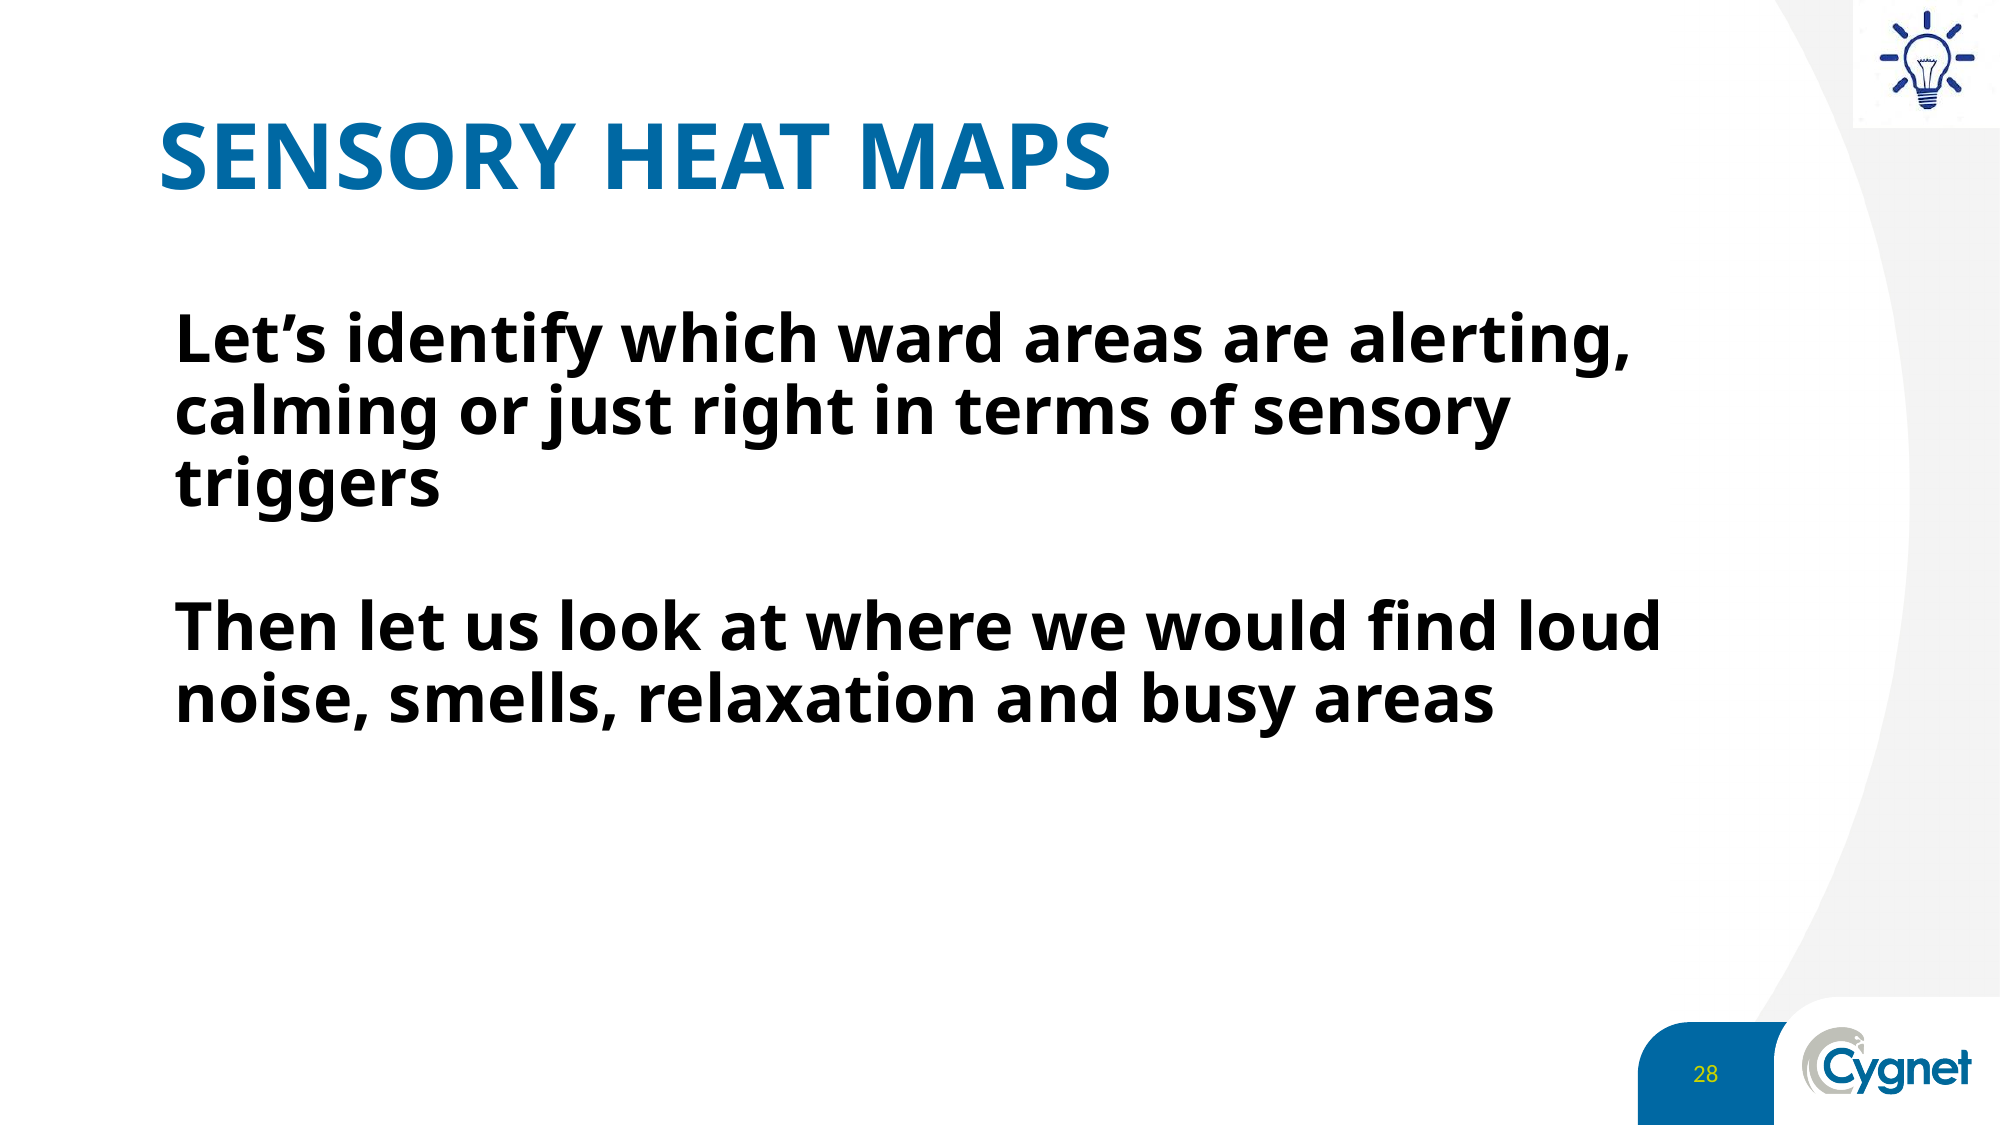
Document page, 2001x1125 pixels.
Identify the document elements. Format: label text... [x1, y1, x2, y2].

slide_number 28 [1637, 1042, 1775, 1103]
picture [1885, 1065, 1897, 1078]
picture [1802, 1027, 1972, 1095]
picture [1940, 1064, 1951, 1068]
picture [1670, 0, 2000, 1025]
title Let’s identify which ward areas are alerting, calming or just right in terms of sensory triggers Then let us look at where we would find loud noise, smells, relaxation and busy areas [159, 297, 1731, 512]
text_box SENSORY HEAT MAPS [144, 90, 1129, 216]
